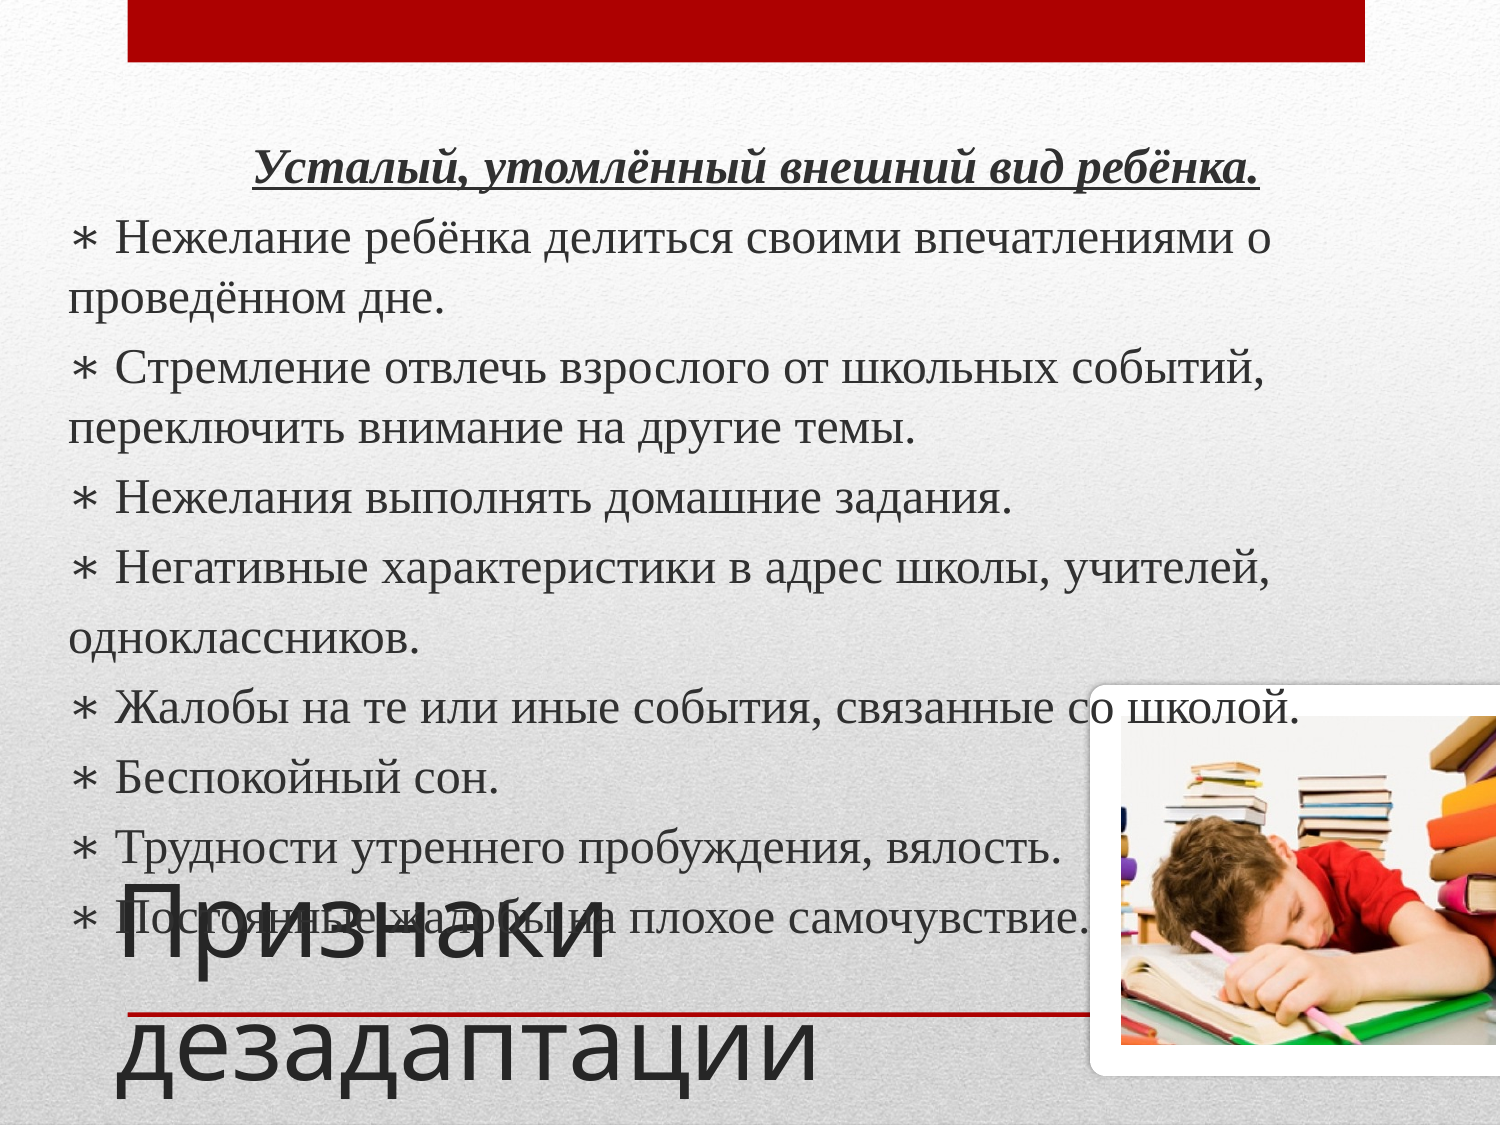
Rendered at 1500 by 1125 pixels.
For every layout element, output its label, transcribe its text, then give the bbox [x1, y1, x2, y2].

list Усталый, утомлённый внешний вид ребёнка. ∗ Нежелание ребёнка делиться своими впечатлениями о проведённом дне. ∗ Стремление отвлечь взрослого от школьных событий, переключить внимание на другие темы. ∗ Нежелания выполнять домашние задания. ∗ Негативные характеристики в адрес школы, учителей, одноклассников. ∗ Жалобы на те или иные события, связанные со школой. ∗ Беспокойный сон. ∗ Трудности утреннего пробуждения, вялость. ∗ Постоянные жалобы на плохое самочувствие. [53, 54, 1459, 1024]
picture [1120, 715, 1498, 1046]
title Признаки дезадаптации [100, 1024, 1321, 1109]
